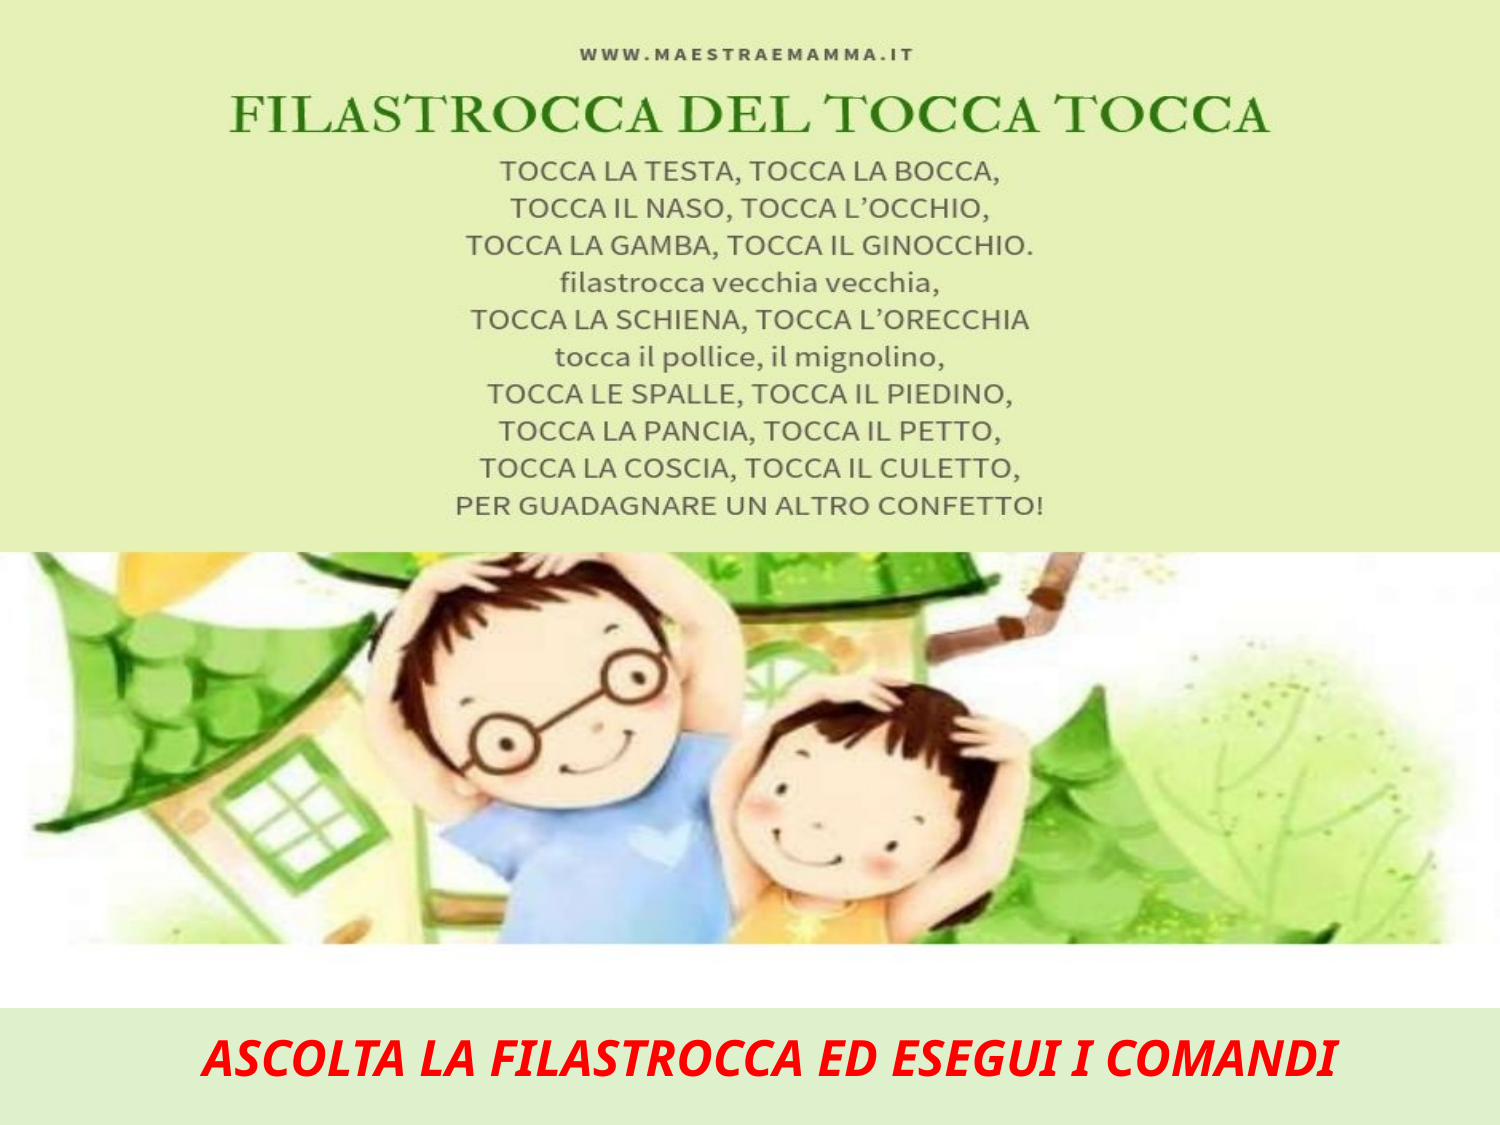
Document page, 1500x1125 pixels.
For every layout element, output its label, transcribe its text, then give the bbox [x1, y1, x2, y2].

text_box ASCOLTA LA FILASTROCCA ED ESEGUI I COMANDI [188, 1019, 1353, 1095]
picture [0, 0, 1500, 1008]
